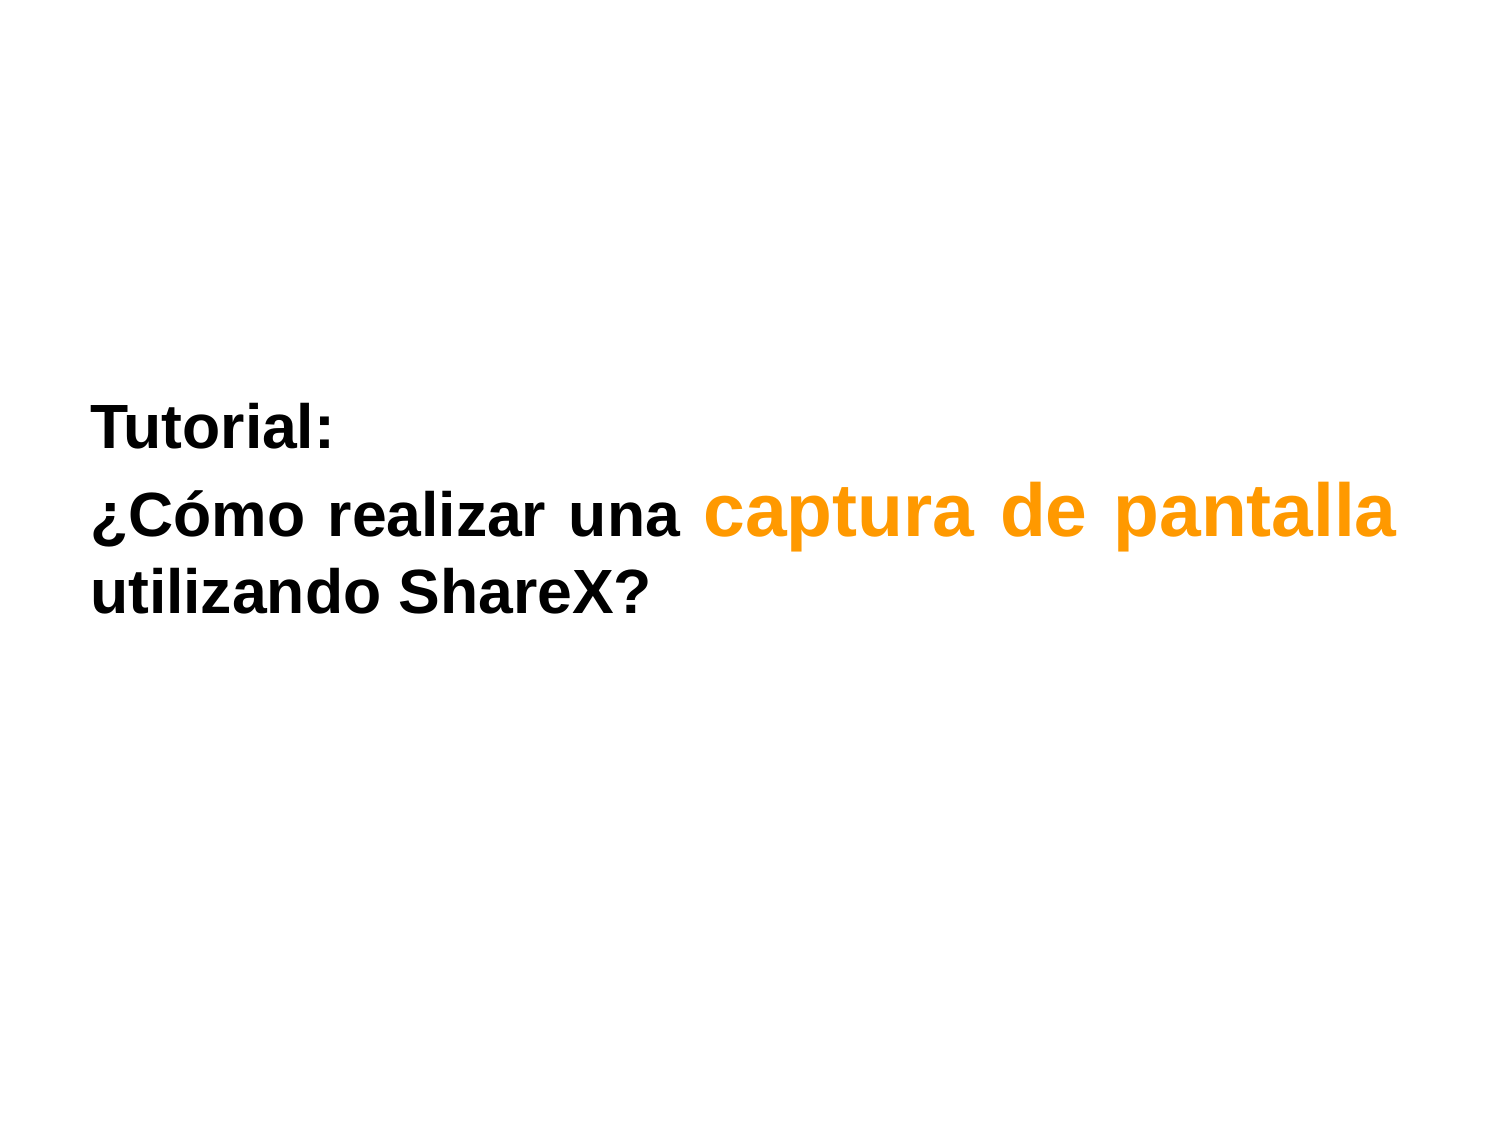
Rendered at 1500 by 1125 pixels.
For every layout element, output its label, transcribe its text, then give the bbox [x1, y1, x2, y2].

text_box Tutorial: ¿Cómo realizar una captura de pantalla utilizando ShareX? [75, 371, 1413, 702]
